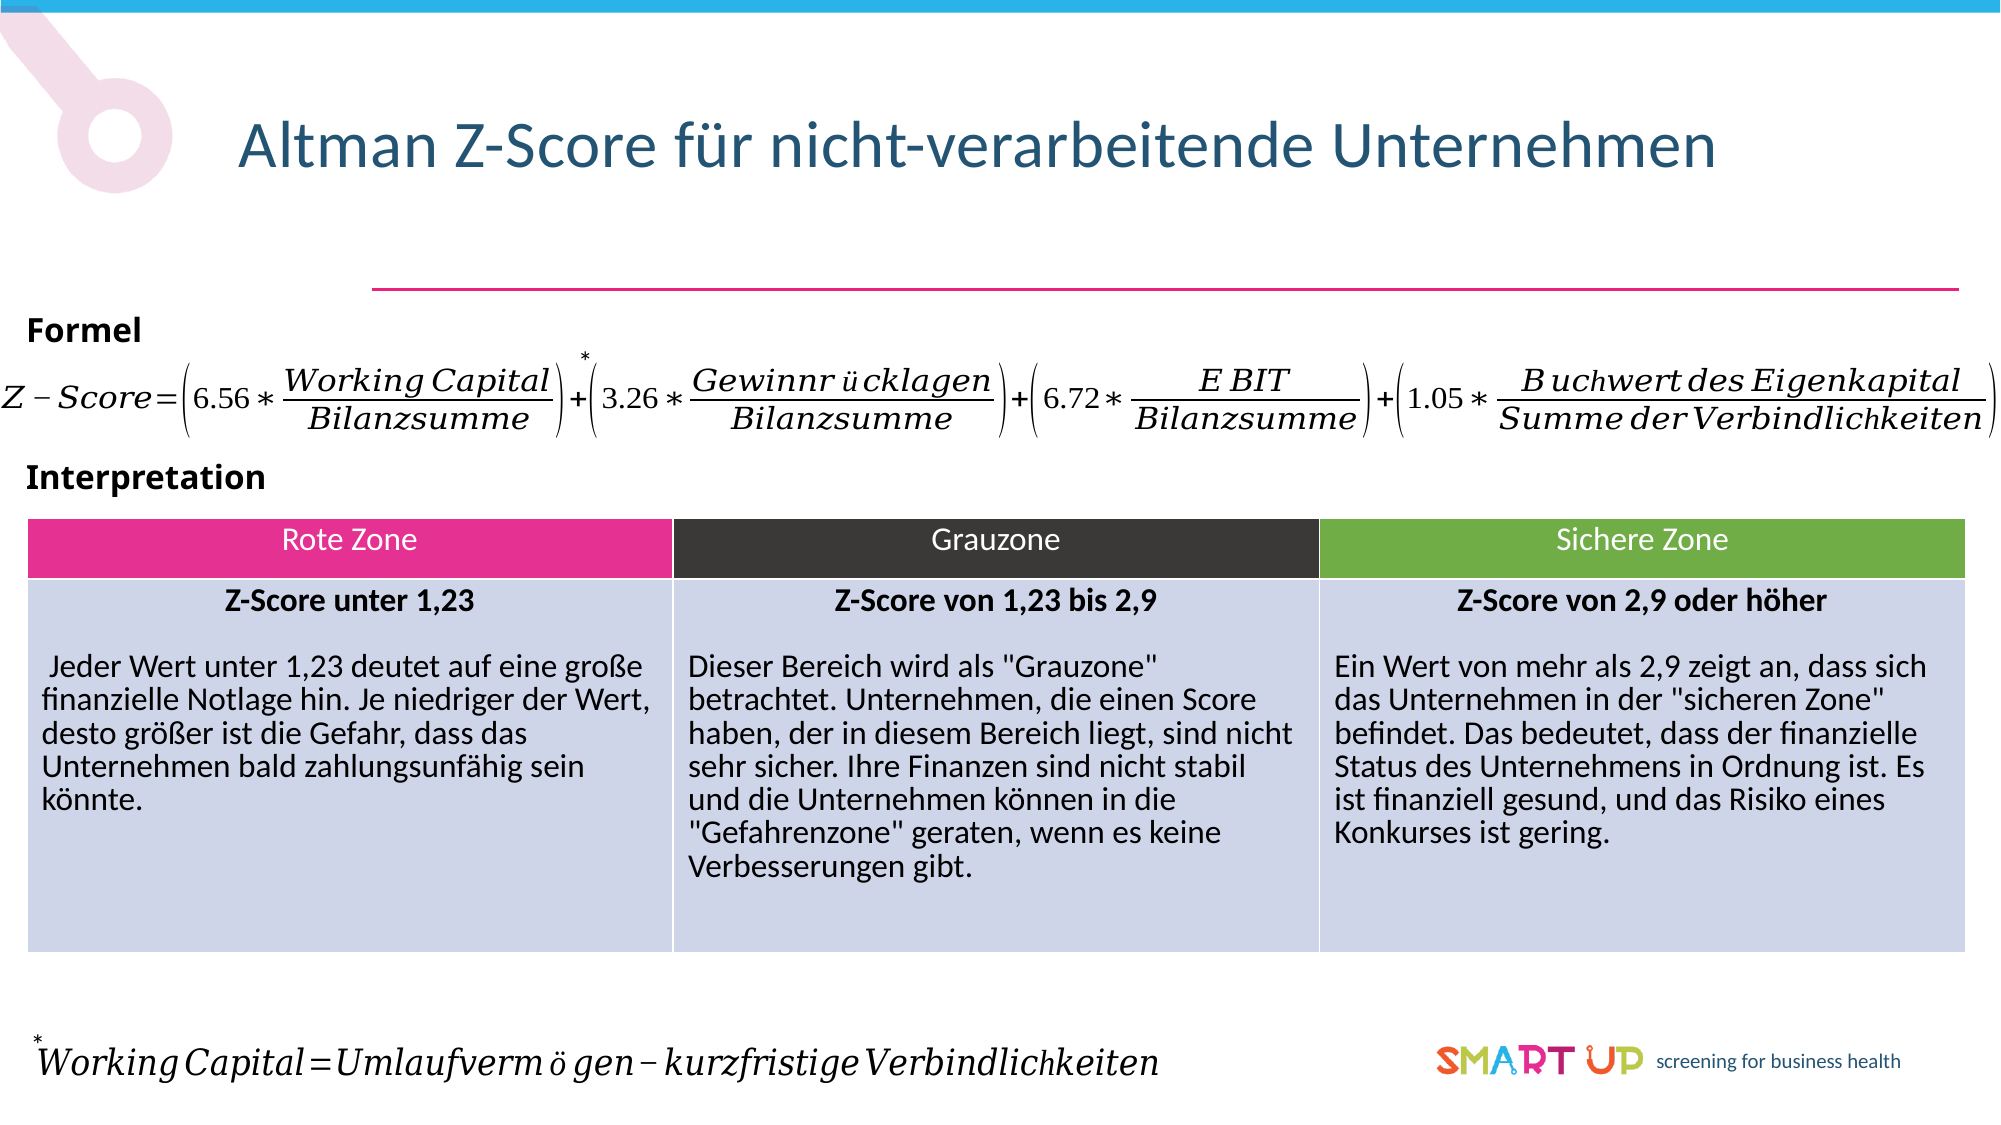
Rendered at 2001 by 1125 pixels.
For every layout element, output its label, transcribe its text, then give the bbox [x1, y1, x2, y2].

list Altman Z-Score für nicht-verarbeitende Unternehmen [223, 102, 1864, 217]
table_cell Z-Score von 2,9 oder höher Ein Wert von mehr als 2,9 zeigt an, dass sich das Unternehmen in der "sicheren Zone" befindet. Das bedeutet, dass der finanzielle Status des Unternehmens in Ordnung ist. Es ist finanziell gesund, und das Risiko eines Konkurses ist gering. [1320, 580, 1965, 952]
picture [0, 6, 224, 218]
table_header Sichere Zone [1320, 519, 1965, 578]
text_box Formel [12, 313, 1113, 356]
table_cell Z-Score von 1,23 bis 2,9 Dieser Bereich wird als "Grauzone" betrachtet. Unternehmen, die einen Score haben, der in diesem Bereich liegt, sind nicht sehr sicher. Ihre Finanzen sind nicht stabil und die Unternehmen können in die "Gefahrenzone" geraten, wenn es keine Verbesserungen gibt. [1160, 580, 1319, 952]
table_header Grauzone [1160, 519, 1319, 578]
picture [1436, 1045, 1643, 1078]
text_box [15, 336, 1160, 1085]
